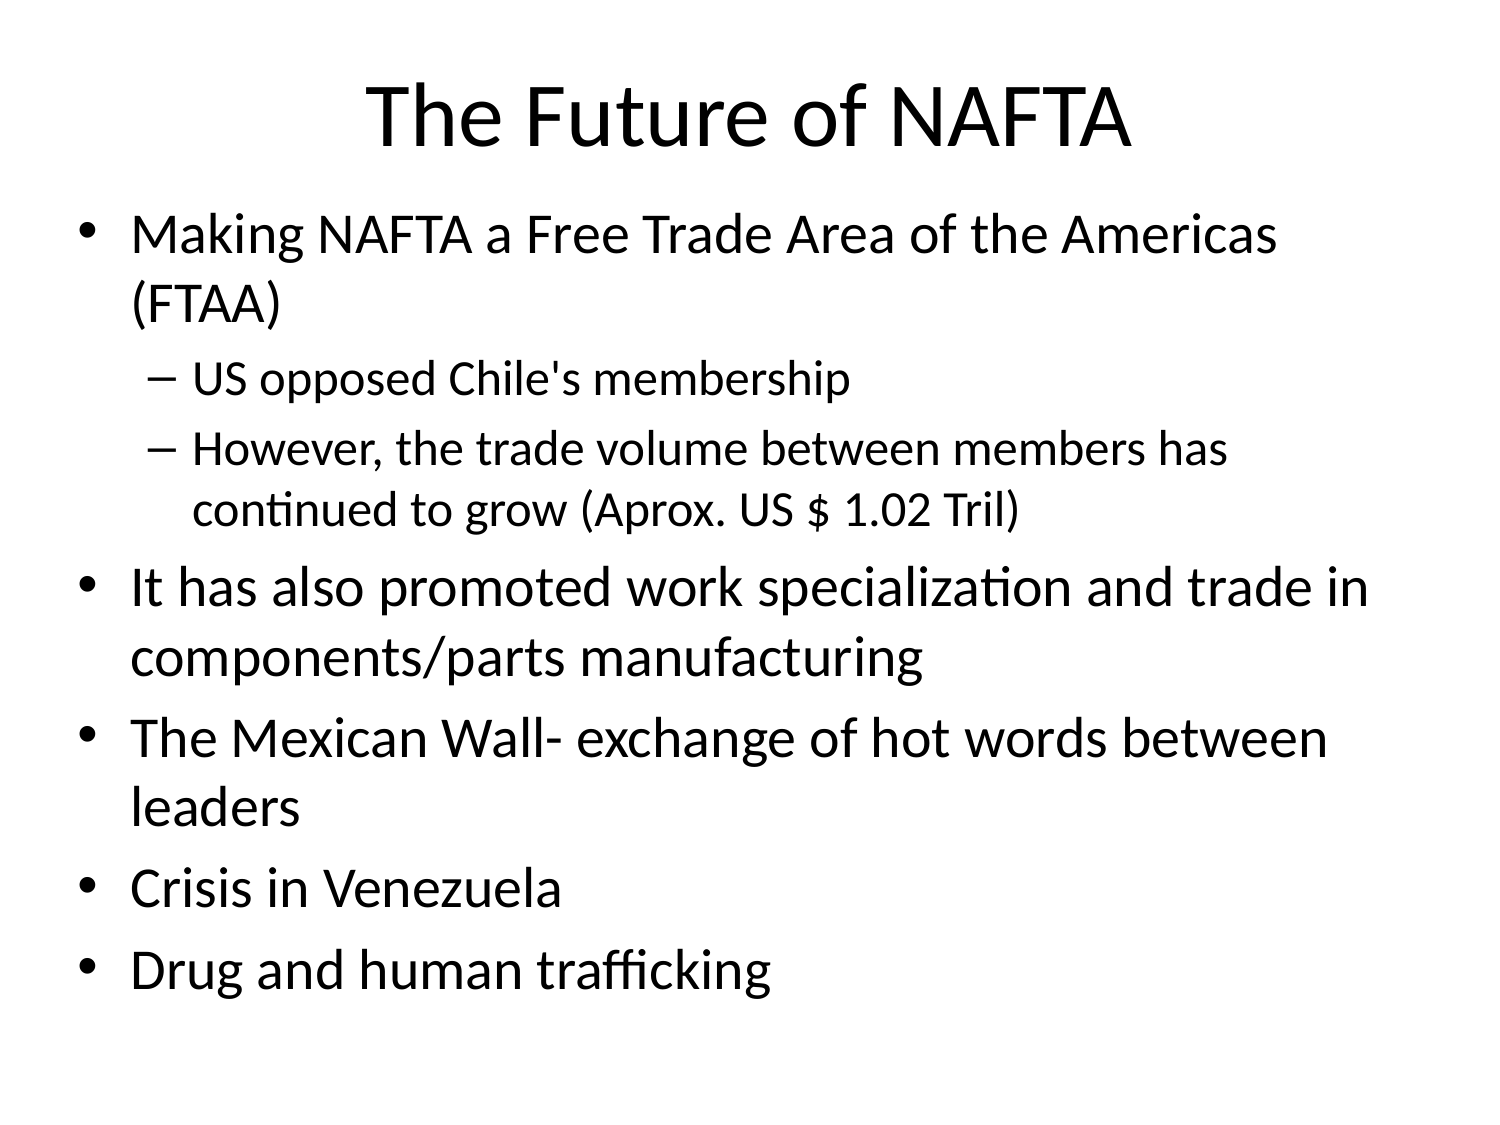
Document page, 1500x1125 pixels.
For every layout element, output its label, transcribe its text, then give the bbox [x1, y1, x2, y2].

title The Future of NAFTA [75, 45, 1425, 175]
list Making NAFTA a Free Trade Area of the Americas (FTAA) US opposed Chile's membership However, the trade volume between members has continued to grow (Aprox. US $ 1.02 Tril) It has also promoted work specialization and trade in components/parts manufacturing The Mexican Wall- exchange of hot words between leaders Crisis in Venezuela Drug and human trafficking [62, 187, 1425, 1013]
